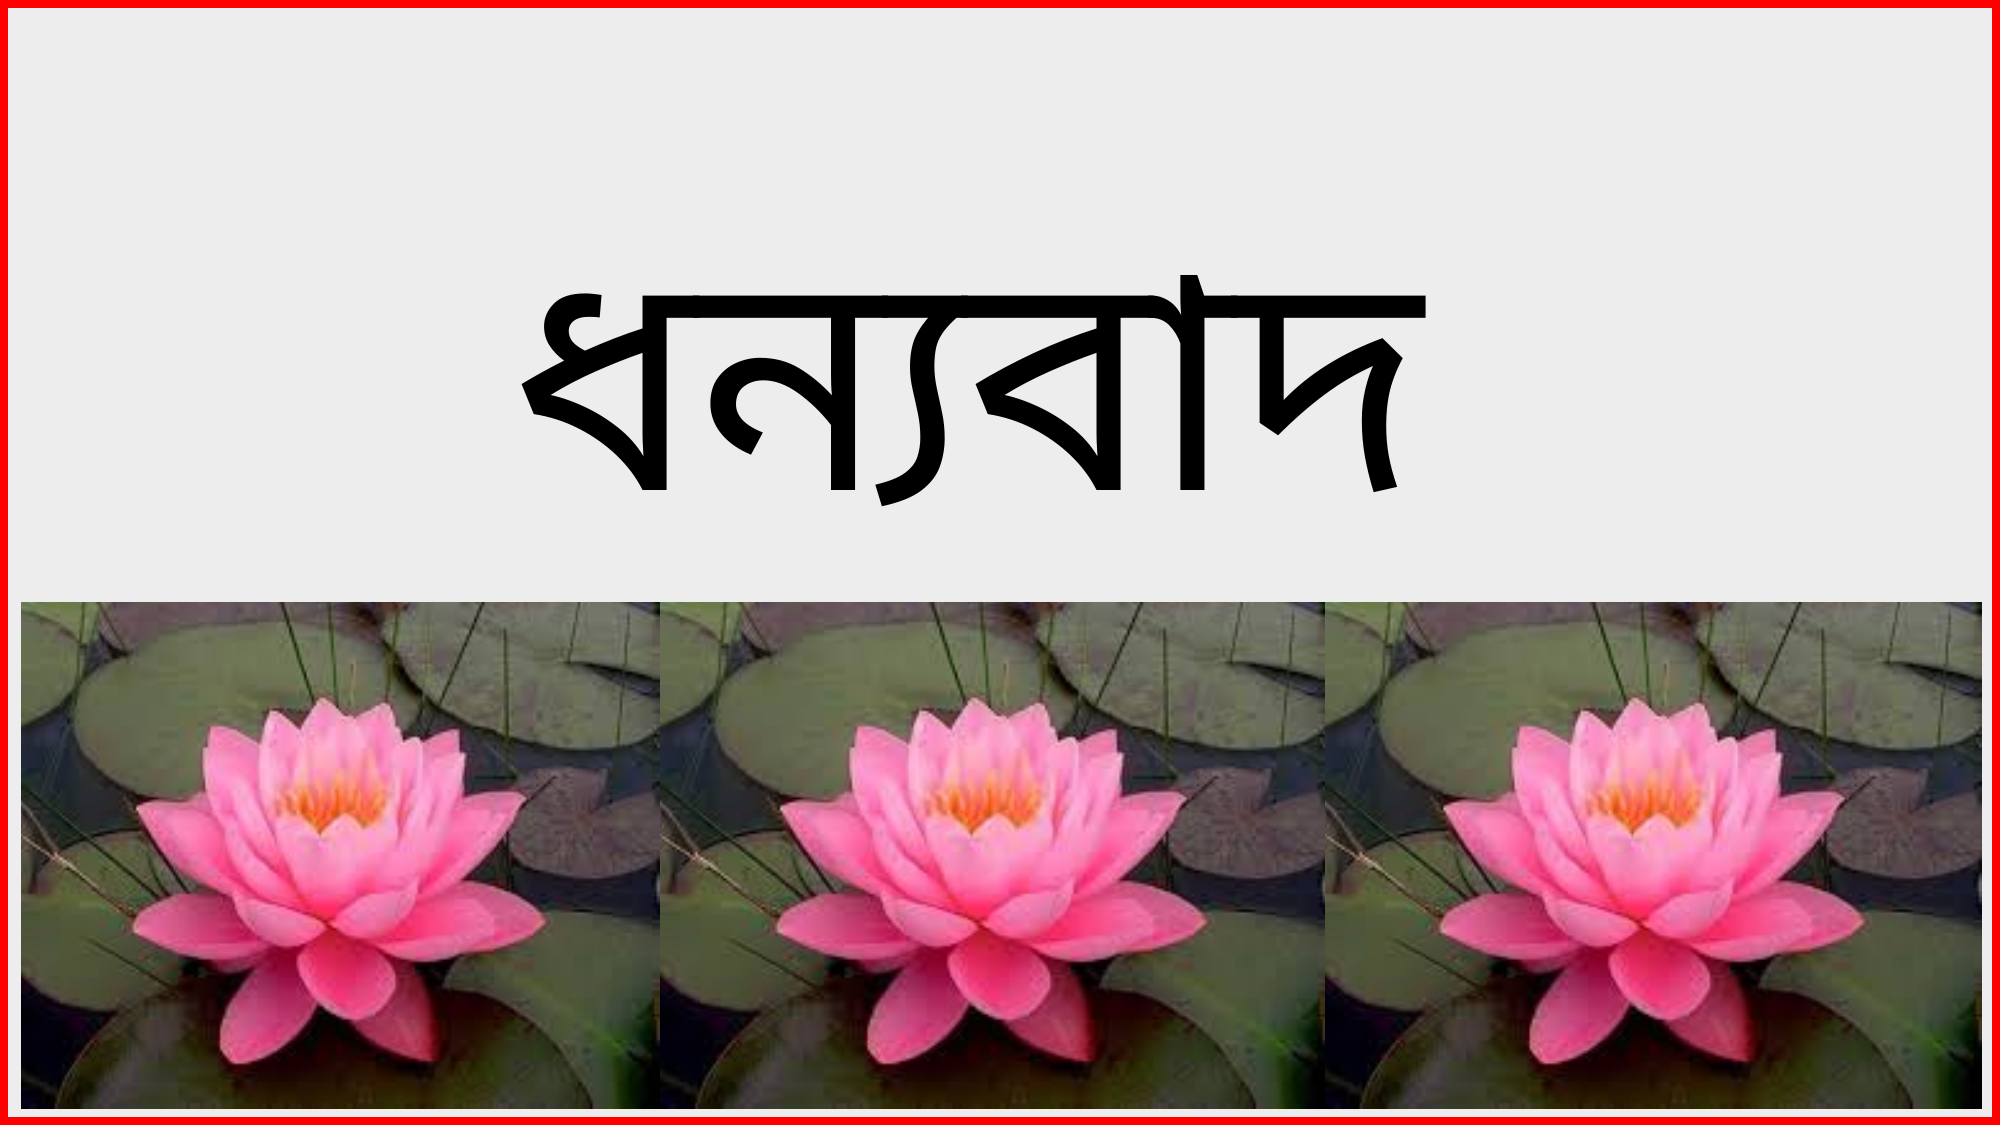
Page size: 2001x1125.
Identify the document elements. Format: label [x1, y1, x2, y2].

picture [21, 602, 1982, 1109]
text_box [0, 0, 2000, 1125]
